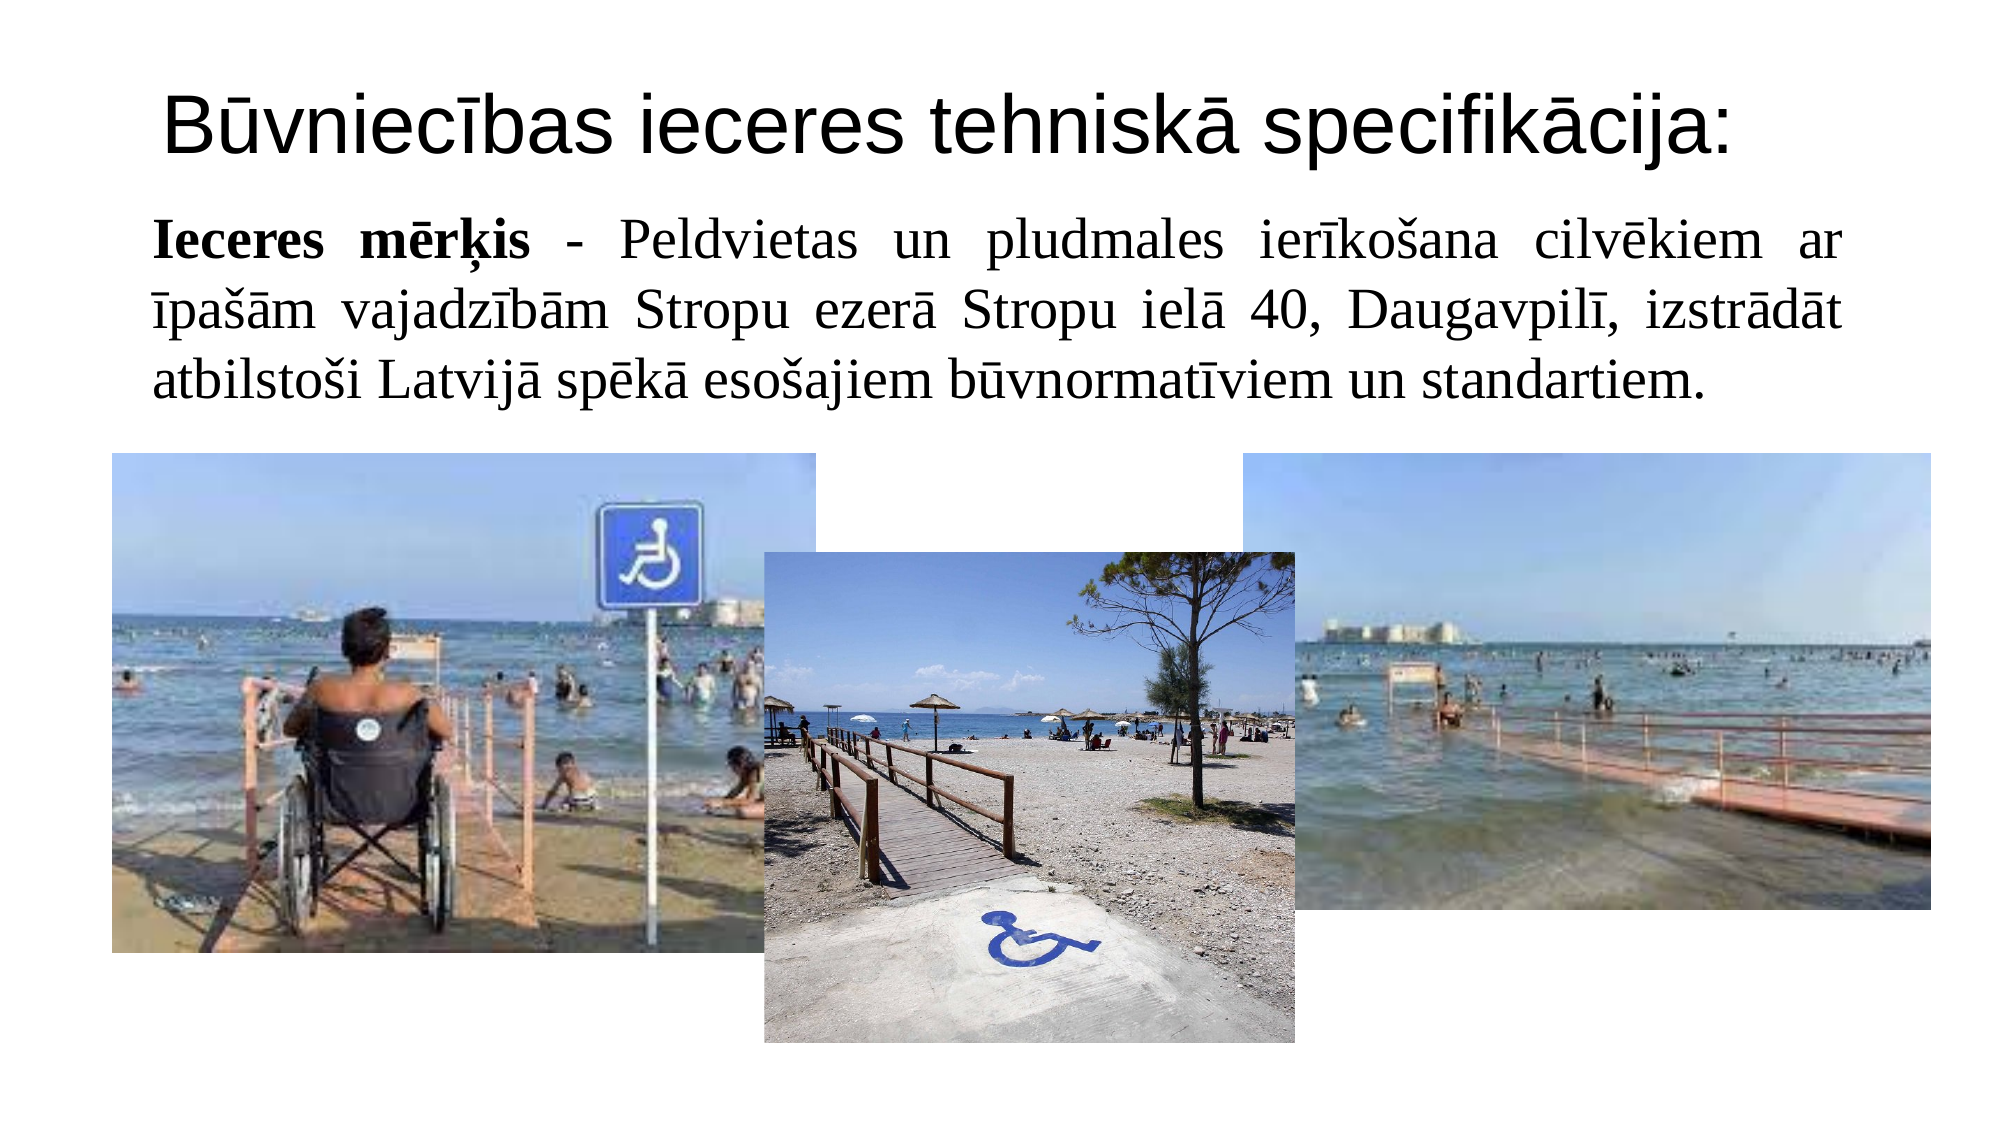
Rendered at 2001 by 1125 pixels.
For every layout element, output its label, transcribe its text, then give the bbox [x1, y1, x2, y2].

text_box Ieceres mērķis - Peldvietas un pludmales ierīkošana cilvēkiem ar īpašām vajadzībām Stropu ezerā Stropu ielā 40, Daugavpilī, izstrādāt atbilstoši Latvijā spēkā esošajiem būvnormatīviem un standartiem. [137, 192, 1860, 418]
title Būvniecības ieceres tehniskā specifikācija: [137, 59, 1761, 192]
picture [112, 452, 1931, 1043]
